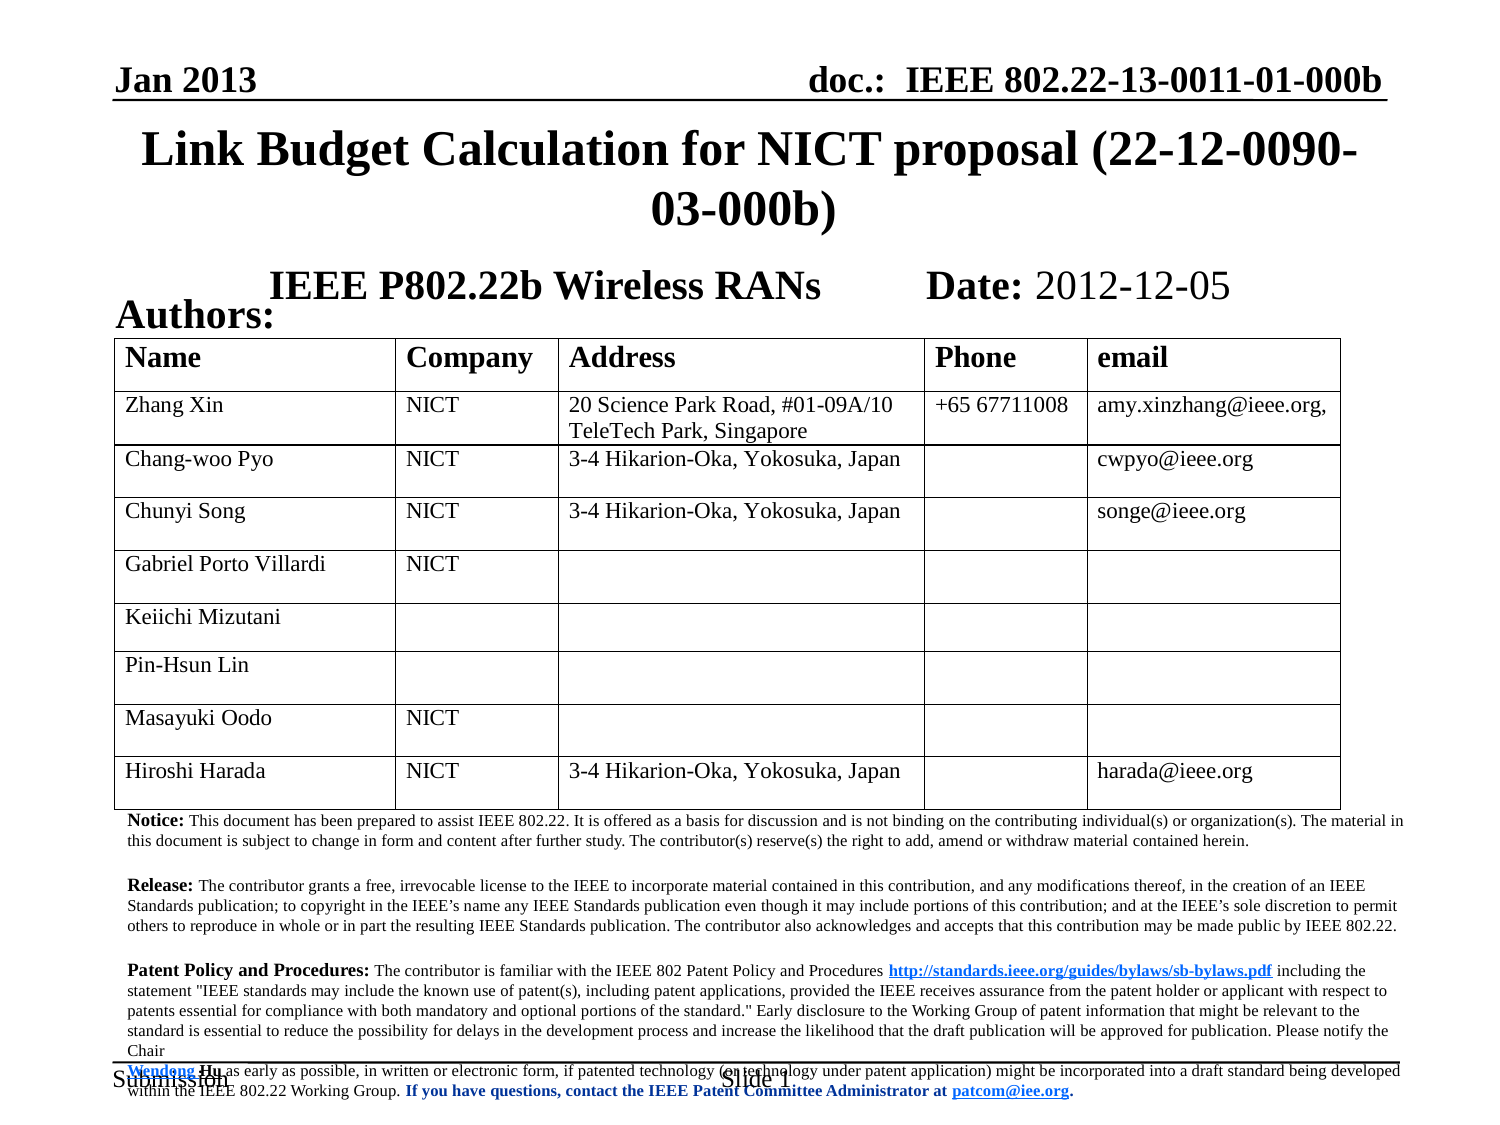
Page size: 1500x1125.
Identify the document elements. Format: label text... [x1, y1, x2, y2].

slide_number Slide 1 [712, 1061, 800, 1093]
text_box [100, 337, 1350, 855]
list IEEE P802.22b Wireless RANs Date: 2012-12-05 [112, 249, 1388, 313]
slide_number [114, 54, 259, 101]
text_box Authors: [100, 278, 338, 337]
text_box Notice: This document has been prepared to assist IEEE 802.22. It is offered as a basis for discussion and is not binding on the contributing individual(s) or organization(s). The material in this document is subject to change in form and content after further study. The contributor(s) reserve(s) the right to add, amend or withdraw material contained herein. Release: The contributor grants a free, irrevocable license to the IEEE to incorporate material contained in this contribution, and any modifications thereof, in the creation of an IEEE Standards publication; to copyright in the IEEE’s name any IEEE Standards publication even though it may include portions of this contribution; and at the IEEE’s sole discretion to permit others to reproduce in whole or in part the resulting IEEE Standards publication. The contributor also acknowledges and accepts that this contribution may be made public by IEEE 802.22. Patent Policy and Procedures: The contributor is familiar with the IEEE 802 Patent Policy and Procedures http://standards.ieee.org/guides/bylaws/sb-bylaws.pdf including the statement "IEEE standards may include the known use of patent(s), including patent applications, provided the IEEE receives assurance from the patent holder or applicant with respect to patents essential for compliance with both mandatory and optional portions of the standard." Early disclosure to the Working Group of patent information that might be relevant to the standard is essential to reduce the possibility for delays in the development process and increase the likelihood that the draft publication will be approved for publication. Please notify the Chair Wendong Hu as early as possible, in written or electronic form, if patented technology (or technology under patent application) might be incorporated into a draft standard being developed within the IEEE 802.22 Working Group. If you have questions, contact the IEEE Patent Committee Administrator at patcom@iee.org. [112, 799, 1425, 1125]
title Link Budget Calculation for NICT proposal (22-12-0090-03-000b) [111, 101, 1389, 251]
